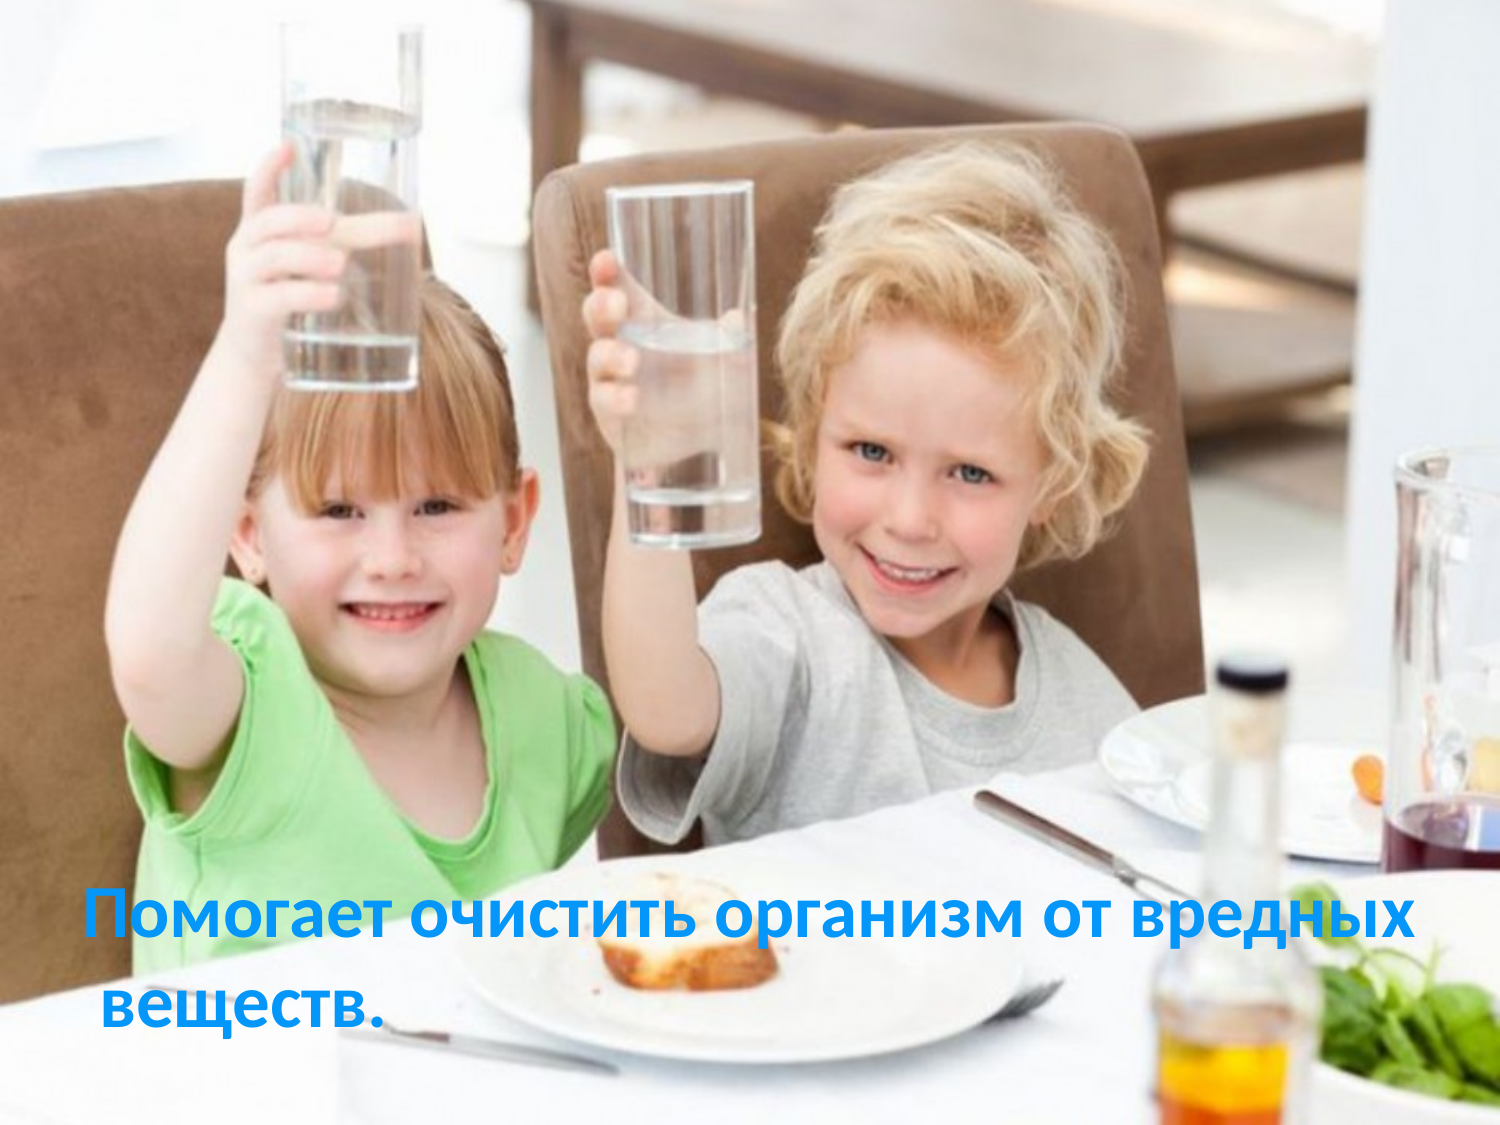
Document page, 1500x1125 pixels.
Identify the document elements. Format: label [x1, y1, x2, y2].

list [0, 0, 1500, 1125]
